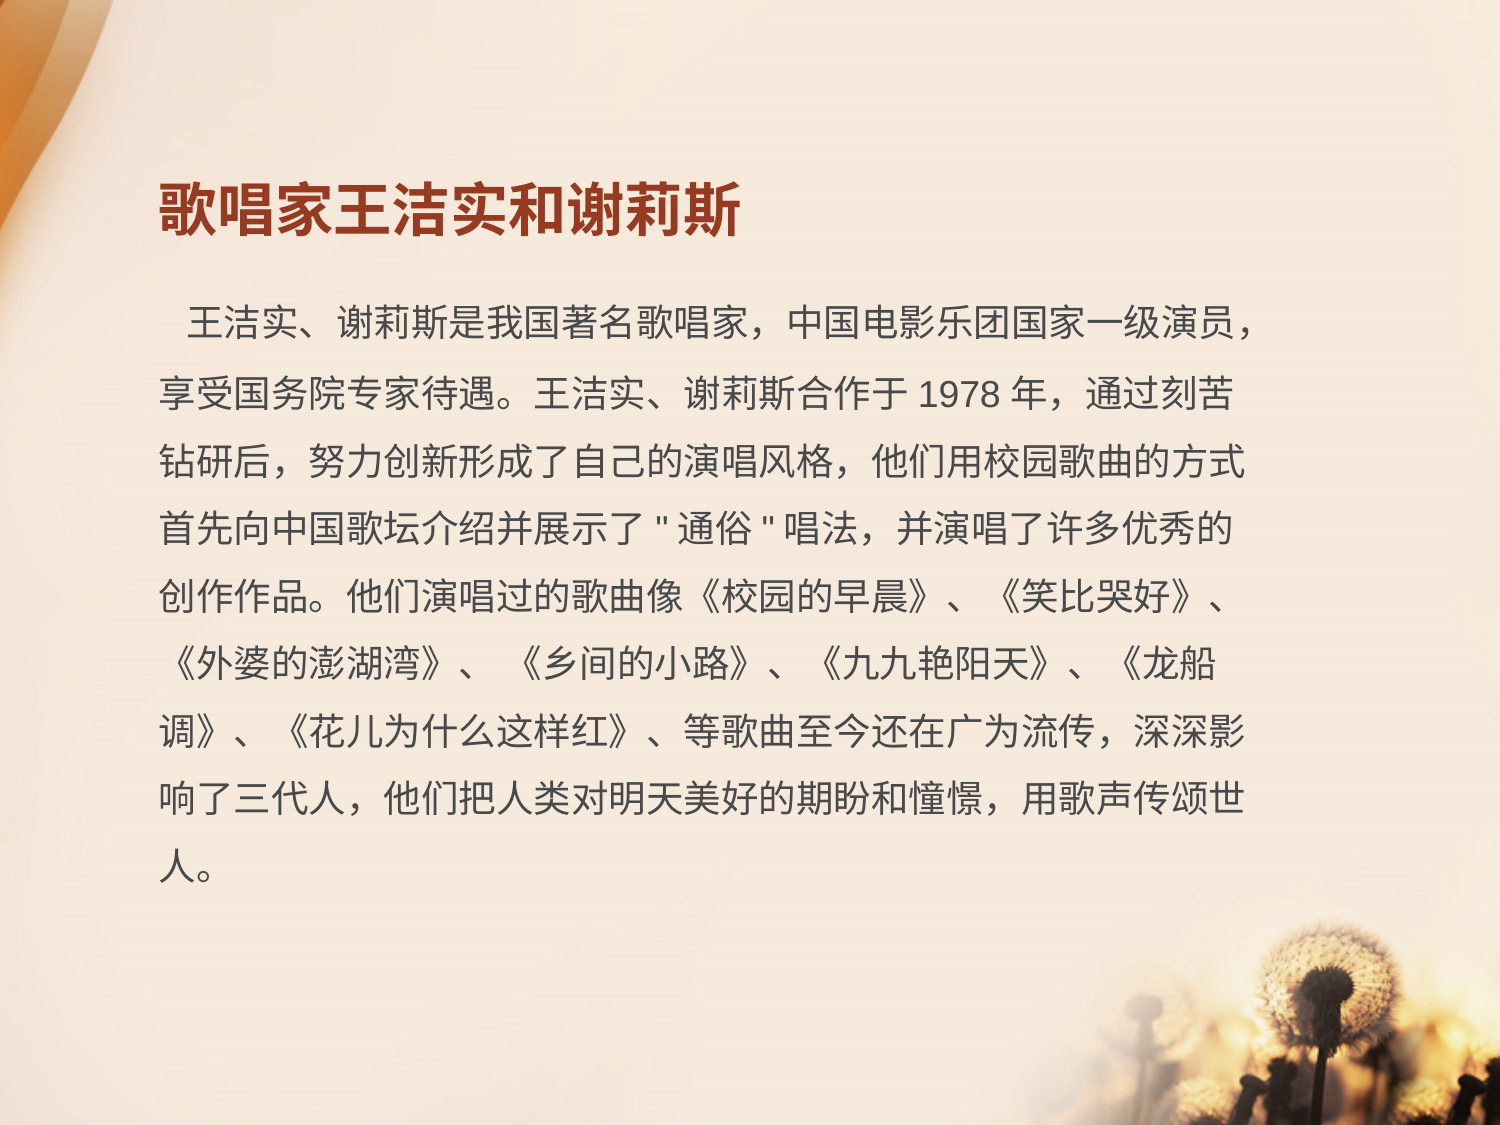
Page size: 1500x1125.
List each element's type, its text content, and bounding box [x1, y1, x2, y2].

text_box 歌唱家王洁实和谢莉斯 王洁实、谢莉斯是我国著名歌唱家，中国电影乐团国家一级演员，享受国务院专家待遇。王洁实、谢莉斯合作于1978年，通过刻苦钻研后，努力创新形成了自己的演唱风格，他们用校园歌曲的方式首先向中国歌坛介绍并展示了"通俗"唱法，并演唱了许多优秀的创作作品。他们演唱过的歌曲像《校园的早晨》、《笑比哭好》、《外婆的澎湖湾》、 《乡间的小路》、《九九艳阳天》、《龙船调》、《花儿为什么这样红》、等歌曲至今还在广为流传，深深影响了三代人，他们把人类对明天美好的期盼和憧憬，用歌声传颂世人。 [144, 130, 1275, 1031]
picture [0, 0, 1500, 1125]
